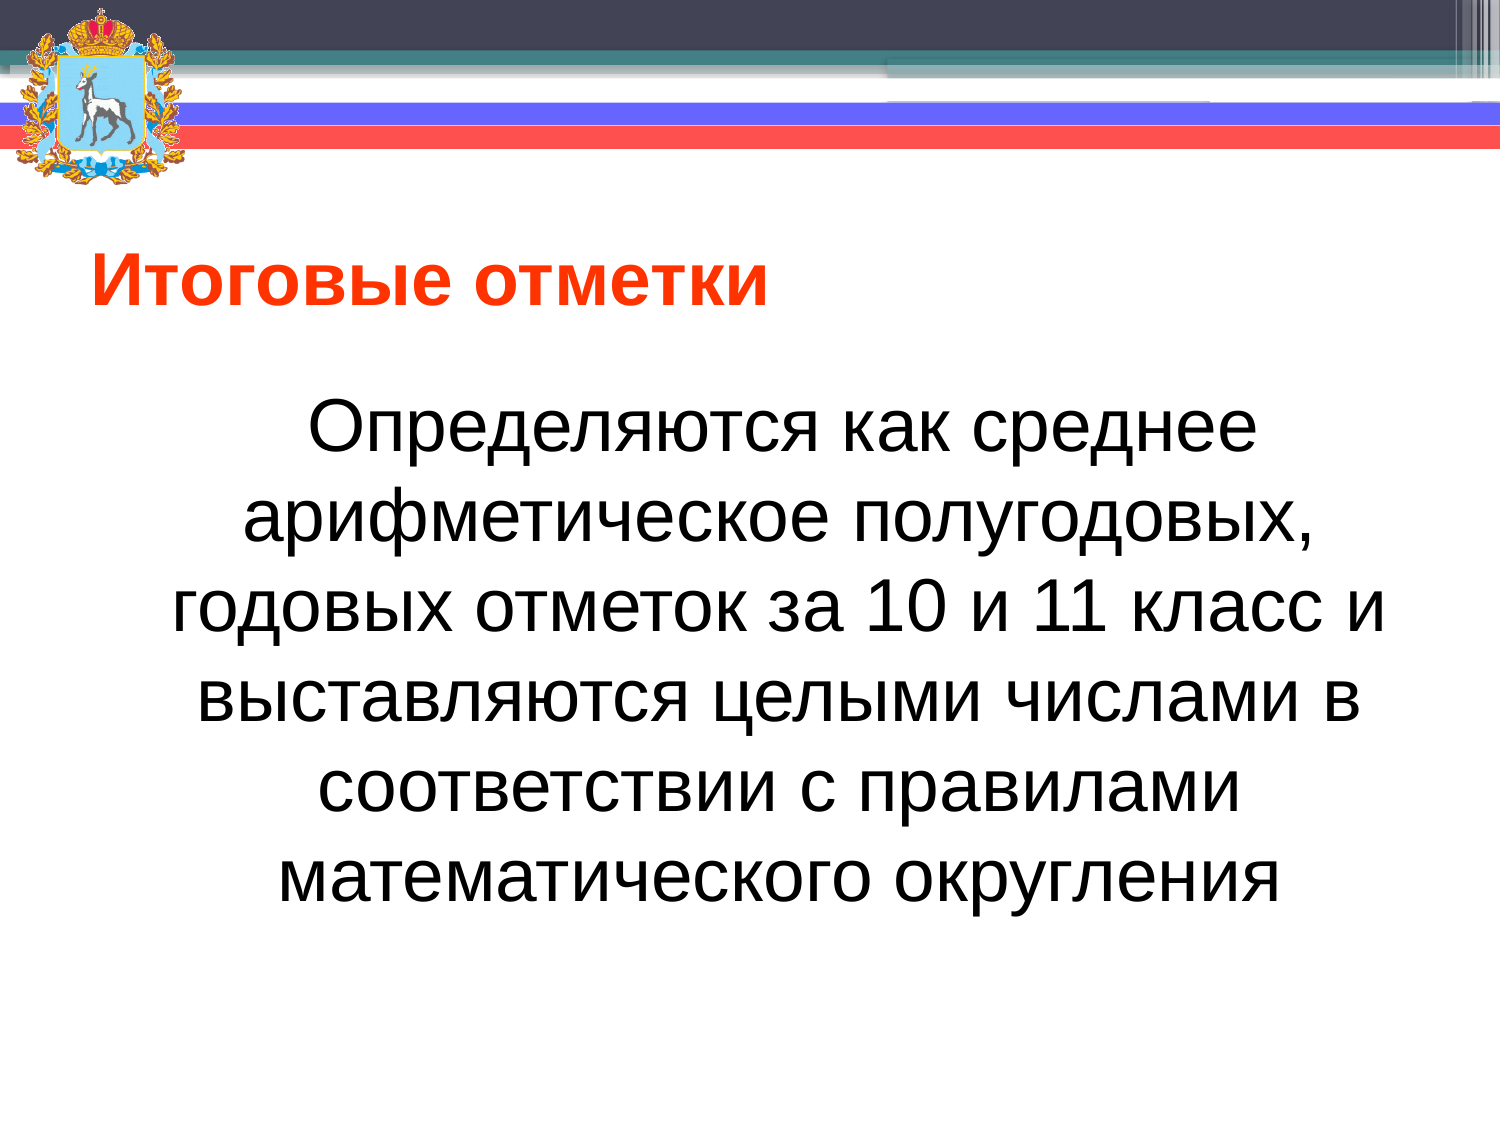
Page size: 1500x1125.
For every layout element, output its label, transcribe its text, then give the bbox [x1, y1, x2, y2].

list Определяются как среднее арифметическое полугодовых, годовых отметок за 10 и 11 класс и выставляются целыми числами в соответствии с правилами математического округления [74, 368, 1426, 1079]
title Итоговые отметки [74, 187, 1426, 363]
picture [16, 8, 185, 185]
